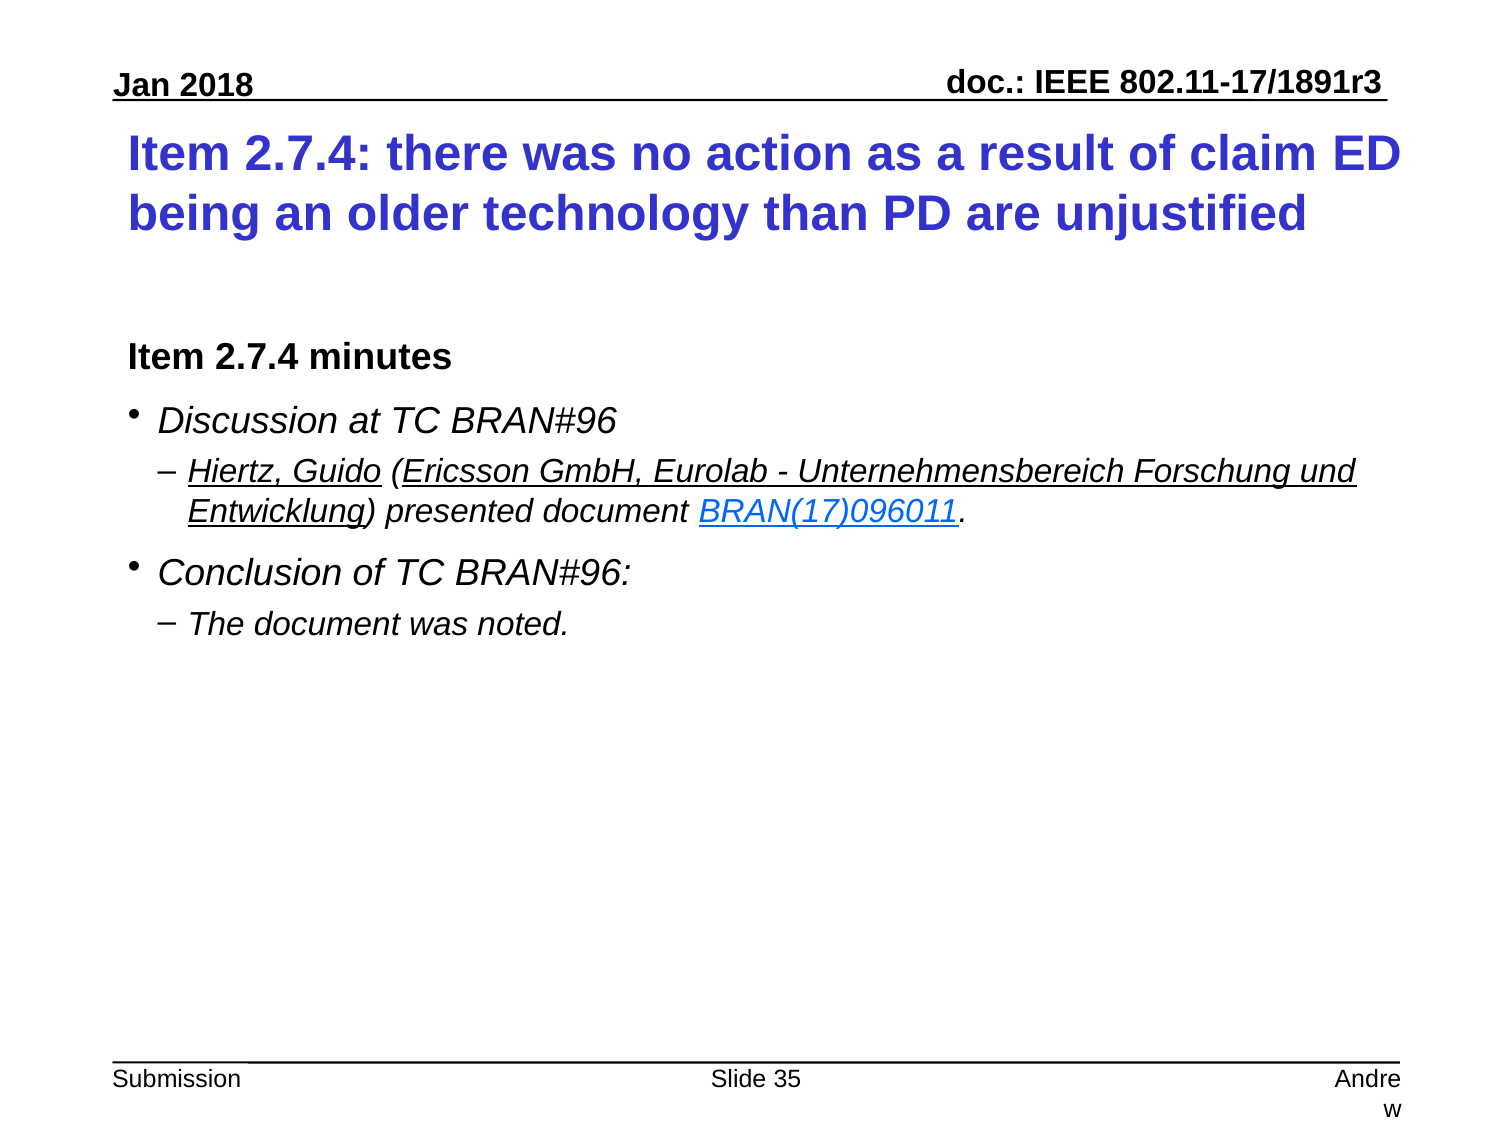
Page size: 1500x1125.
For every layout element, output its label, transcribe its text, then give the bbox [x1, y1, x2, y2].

slide_number Slide 35 [709, 1061, 803, 1093]
list Item 2.7.4 minutes Discussion at TC BRAN#96 Hiertz, Guido (Ericsson GmbH, Eurolab - Unternehmensbereich Forschung und Entwicklung) presented document BRAN(17)096011. Conclusion of TC BRAN#96: The document was noted. [112, 324, 1388, 1000]
title Item 2.7.4: there was no action as a result of claim ED being an older technology than PD are unjustified [112, 112, 1425, 288]
footer Andrew Myles, Cisco [1320, 1061, 1402, 1093]
